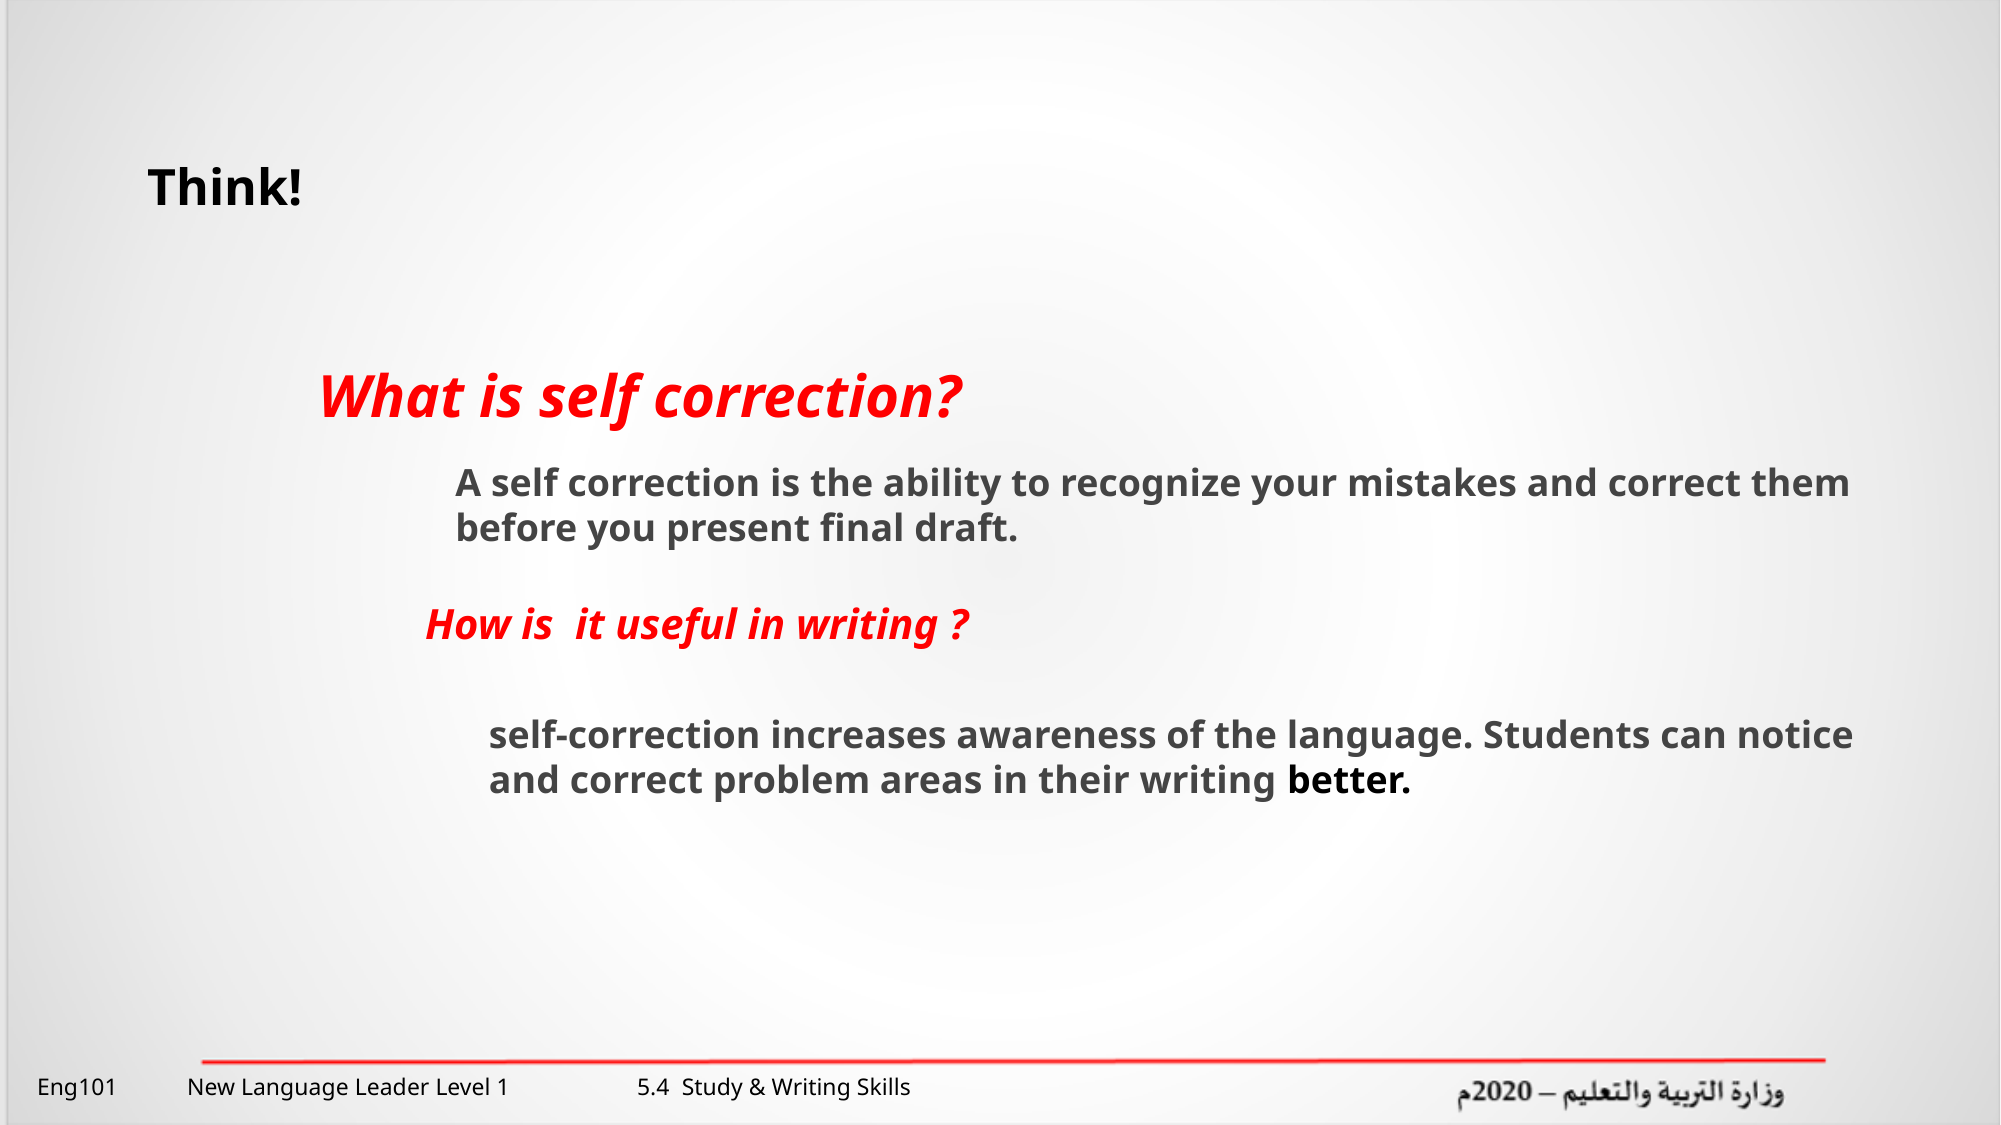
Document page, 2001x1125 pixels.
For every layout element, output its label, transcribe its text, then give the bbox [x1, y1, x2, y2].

text_box What is self correction? [303, 347, 992, 437]
text_box A self correction is the ability to recognize your mistakes and correct them before you present final draft. [440, 451, 1897, 557]
text_box Think! [132, 147, 318, 223]
picture [0, 0, 2001, 1125]
text_box Eng101 New Language Leader Level 1 5.4 Study & Writing Skills [22, 1064, 927, 1107]
text_box self-correction increases awareness of the language. Students can notice and correct problem areas in their writing better. [474, 703, 1930, 809]
text_box How is it useful in writing ? [410, 590, 984, 655]
